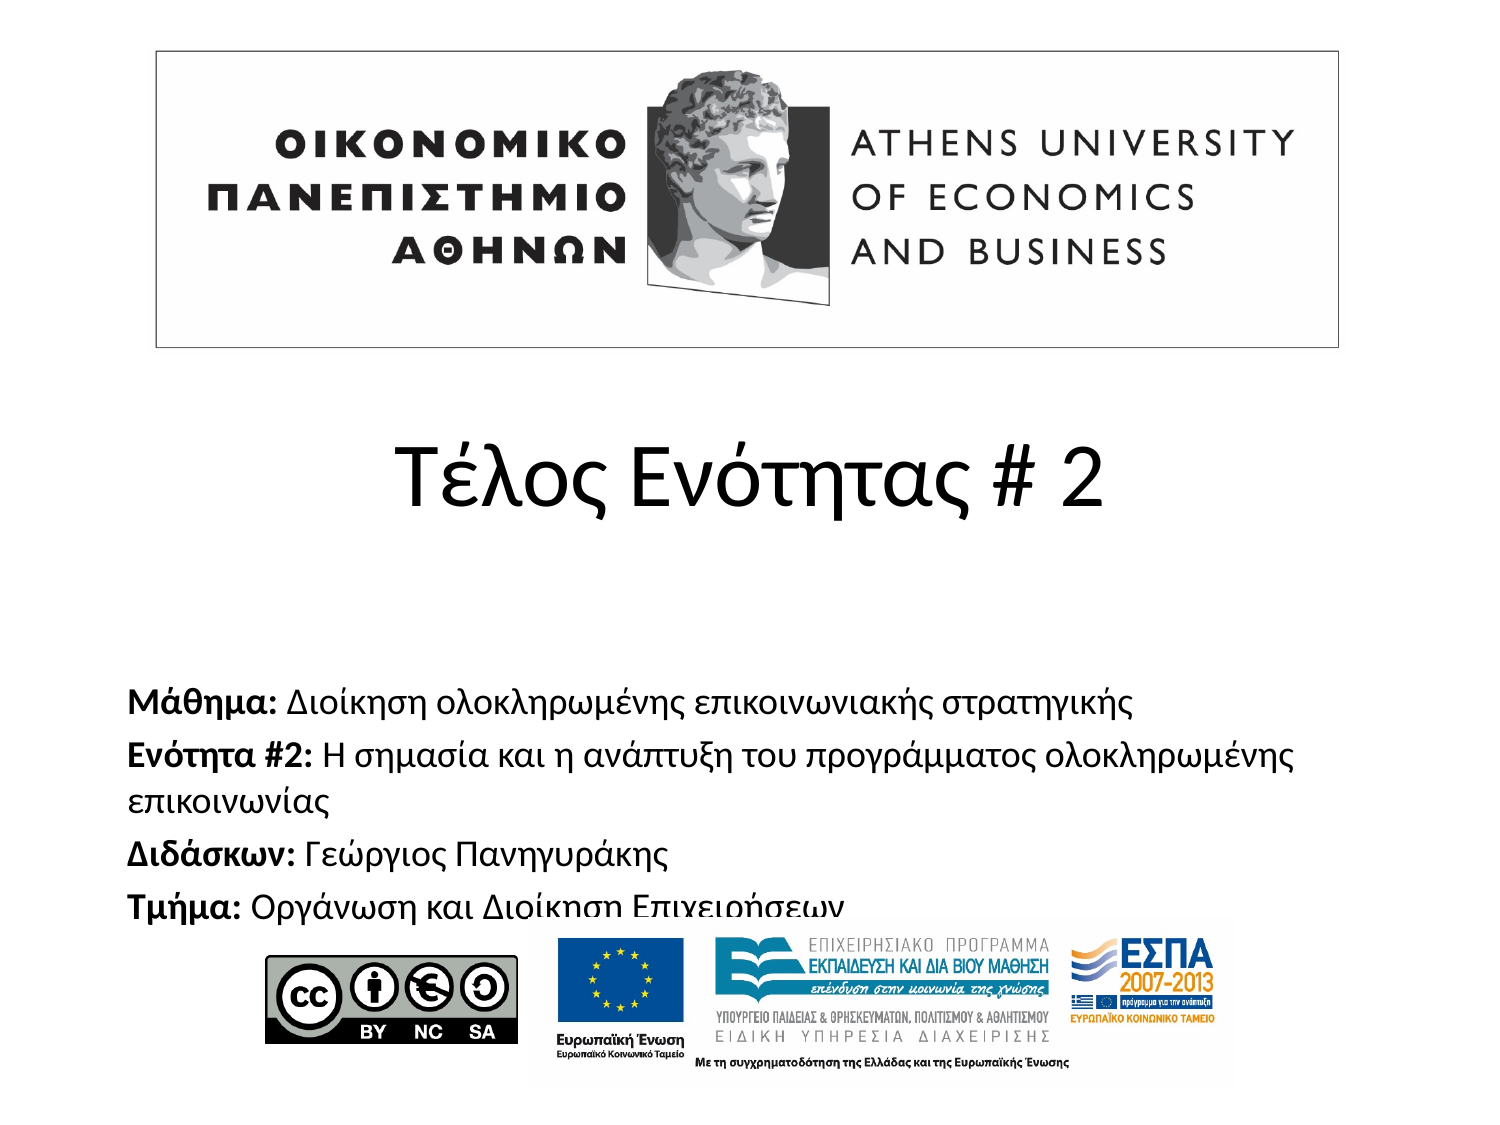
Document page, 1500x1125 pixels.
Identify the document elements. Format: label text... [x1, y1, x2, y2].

picture [147, 42, 1347, 349]
picture [528, 916, 1237, 1086]
subtitle Μάθημα: Διοίκηση ολοκληρωμένης επικοινωνιακής στρατηγικής Ενότητα #2: Η σημασία και η ανάπτυξη του προγράμματος ολοκληρωμένης επικοινωνίας Διδάσκων: Γεώργιος Πανηγυράκης Τμήμα: Οργάνωση και Διοίκηση Επιχειρήσεων [112, 668, 1388, 936]
title Τέλος Ενότητας # 2 [112, 349, 1388, 591]
picture [265, 955, 518, 1044]
